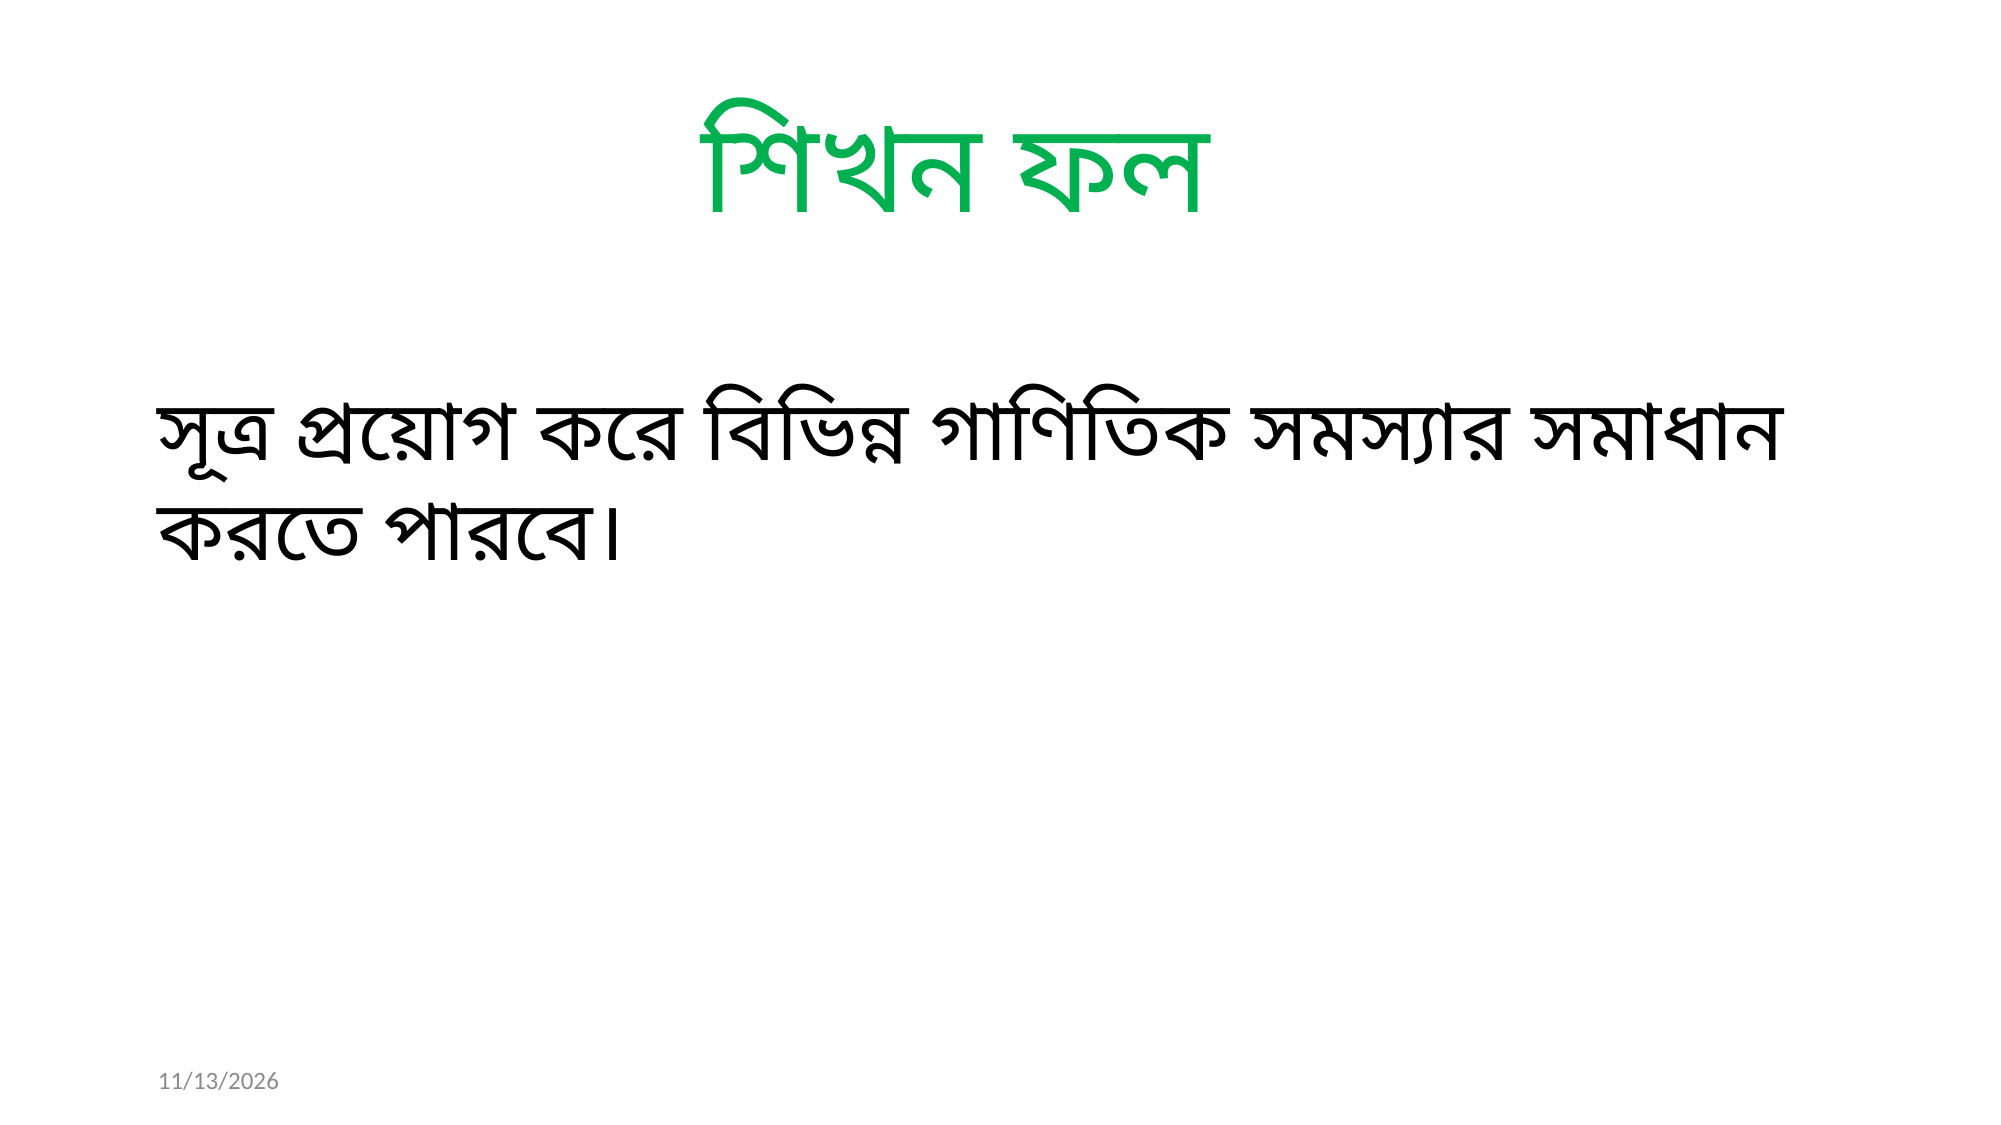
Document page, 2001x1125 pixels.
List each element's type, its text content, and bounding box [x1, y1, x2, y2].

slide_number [142, 1050, 457, 1111]
text_box শিখন ফল [686, 80, 1234, 245]
text_box সূত্র প্রয়োগ করে বিভিন্ন গাণিতিক সমস্যার সমাধান করতে পারবে। [142, 369, 1853, 585]
